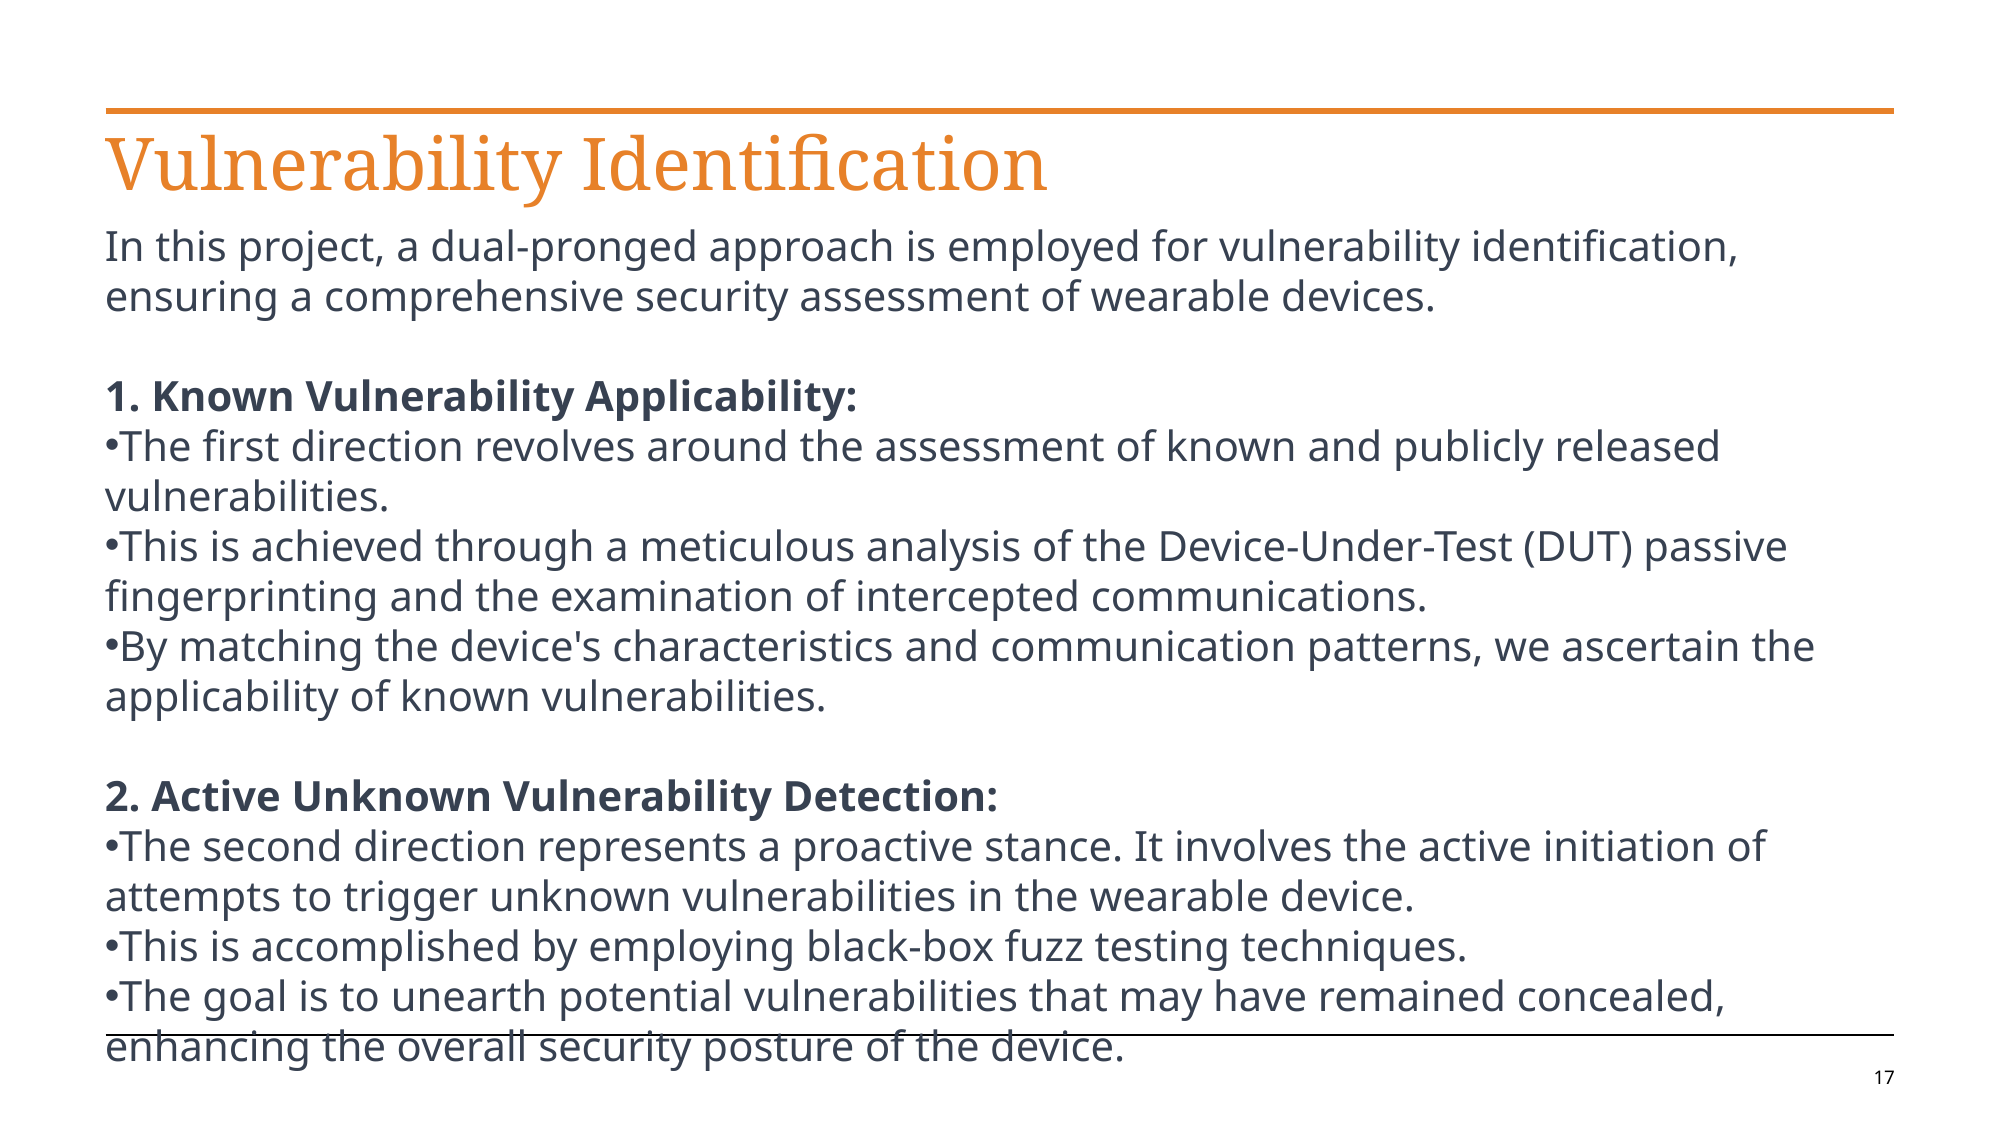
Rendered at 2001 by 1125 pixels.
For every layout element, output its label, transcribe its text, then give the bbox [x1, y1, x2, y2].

text_box In this project, a dual-pronged approach is employed for vulnerability identification, ensuring a comprehensive security assessment of wearable devices. 1. Known Vulnerability Applicability: The first direction revolves around the assessment of known and publicly released vulnerabilities. This is achieved through a meticulous analysis of the Device-Under-Test (DUT) passive fingerprinting and the examination of intercepted communications. By matching the device's characteristics and communication patterns, we ascertain the applicability of known vulnerabilities. 2. Active Unknown Vulnerability Detection: The second direction represents a proactive stance. It involves the active initiation of attempts to trigger unknown vulnerabilities in the wearable device. This is accomplished by employing black-box fuzz testing techniques. The goal is to unearth potential vulnerabilities that may have remained concealed, enhancing the overall security posture of the device. [90, 212, 1894, 1078]
slide_number 17 [1757, 1057, 1910, 1109]
title Vulnerability Identification [90, 123, 1894, 212]
